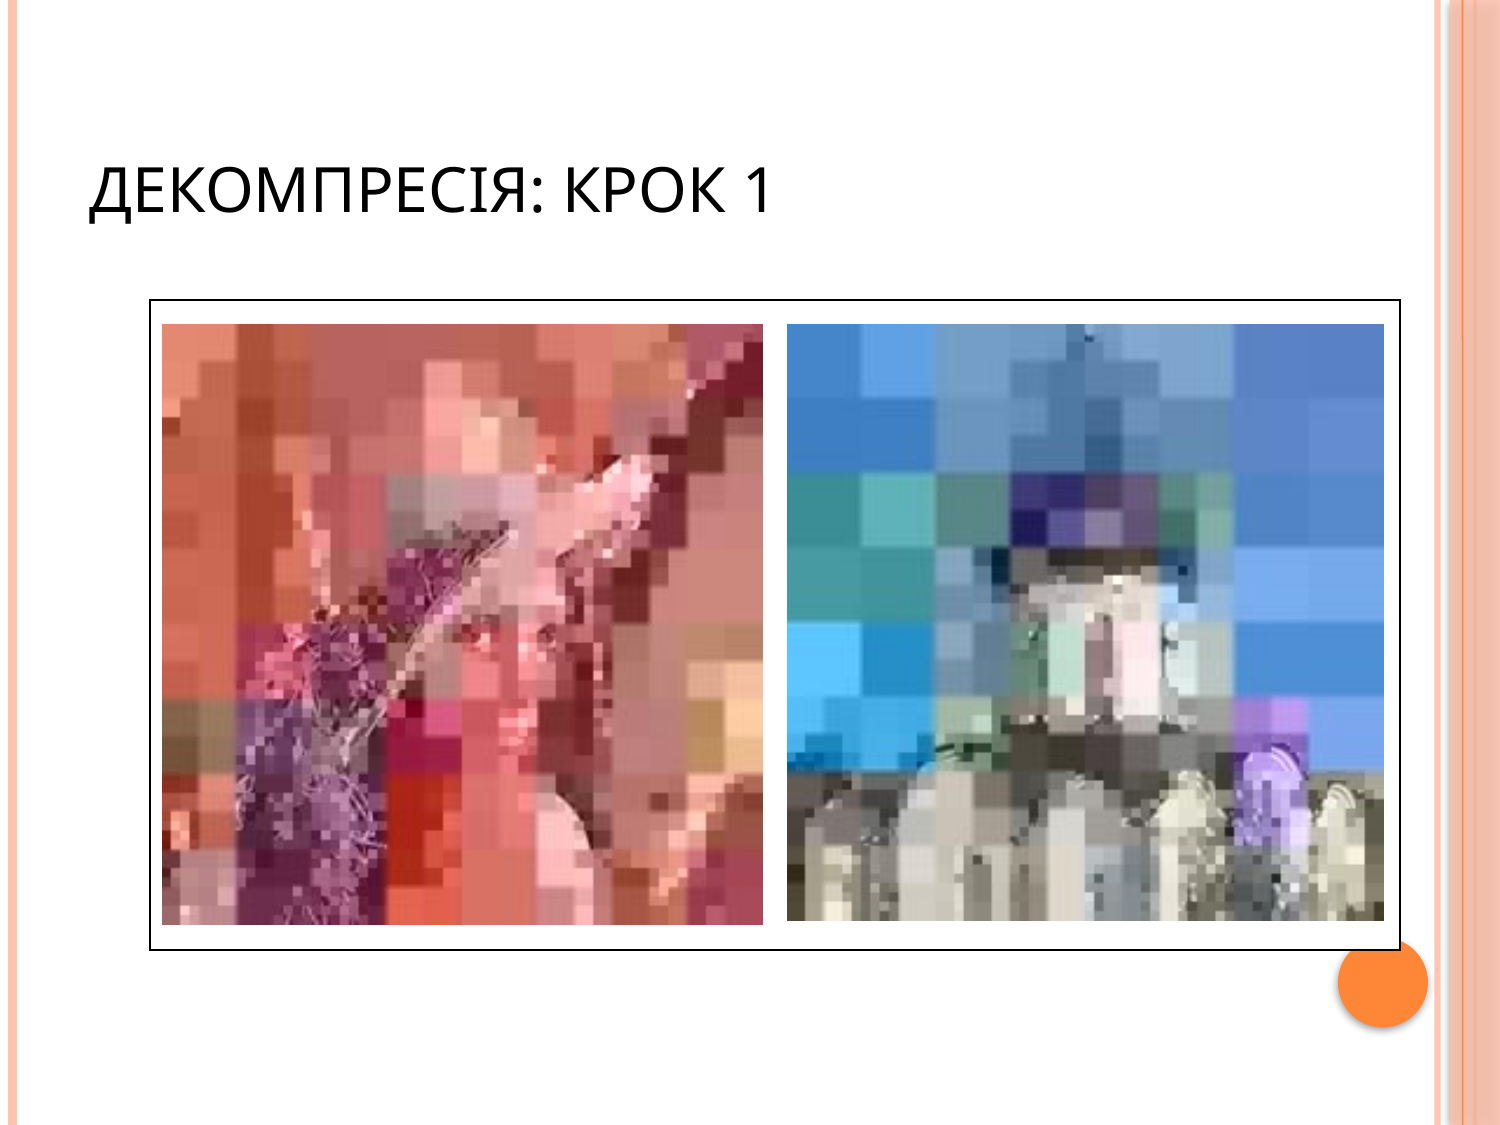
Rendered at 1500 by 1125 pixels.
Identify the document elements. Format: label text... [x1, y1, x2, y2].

text_box [150, 299, 1400, 950]
picture [161, 324, 763, 926]
picture [786, 324, 1384, 922]
title Декомпресія: Крок 1 [75, 45, 1300, 233]
